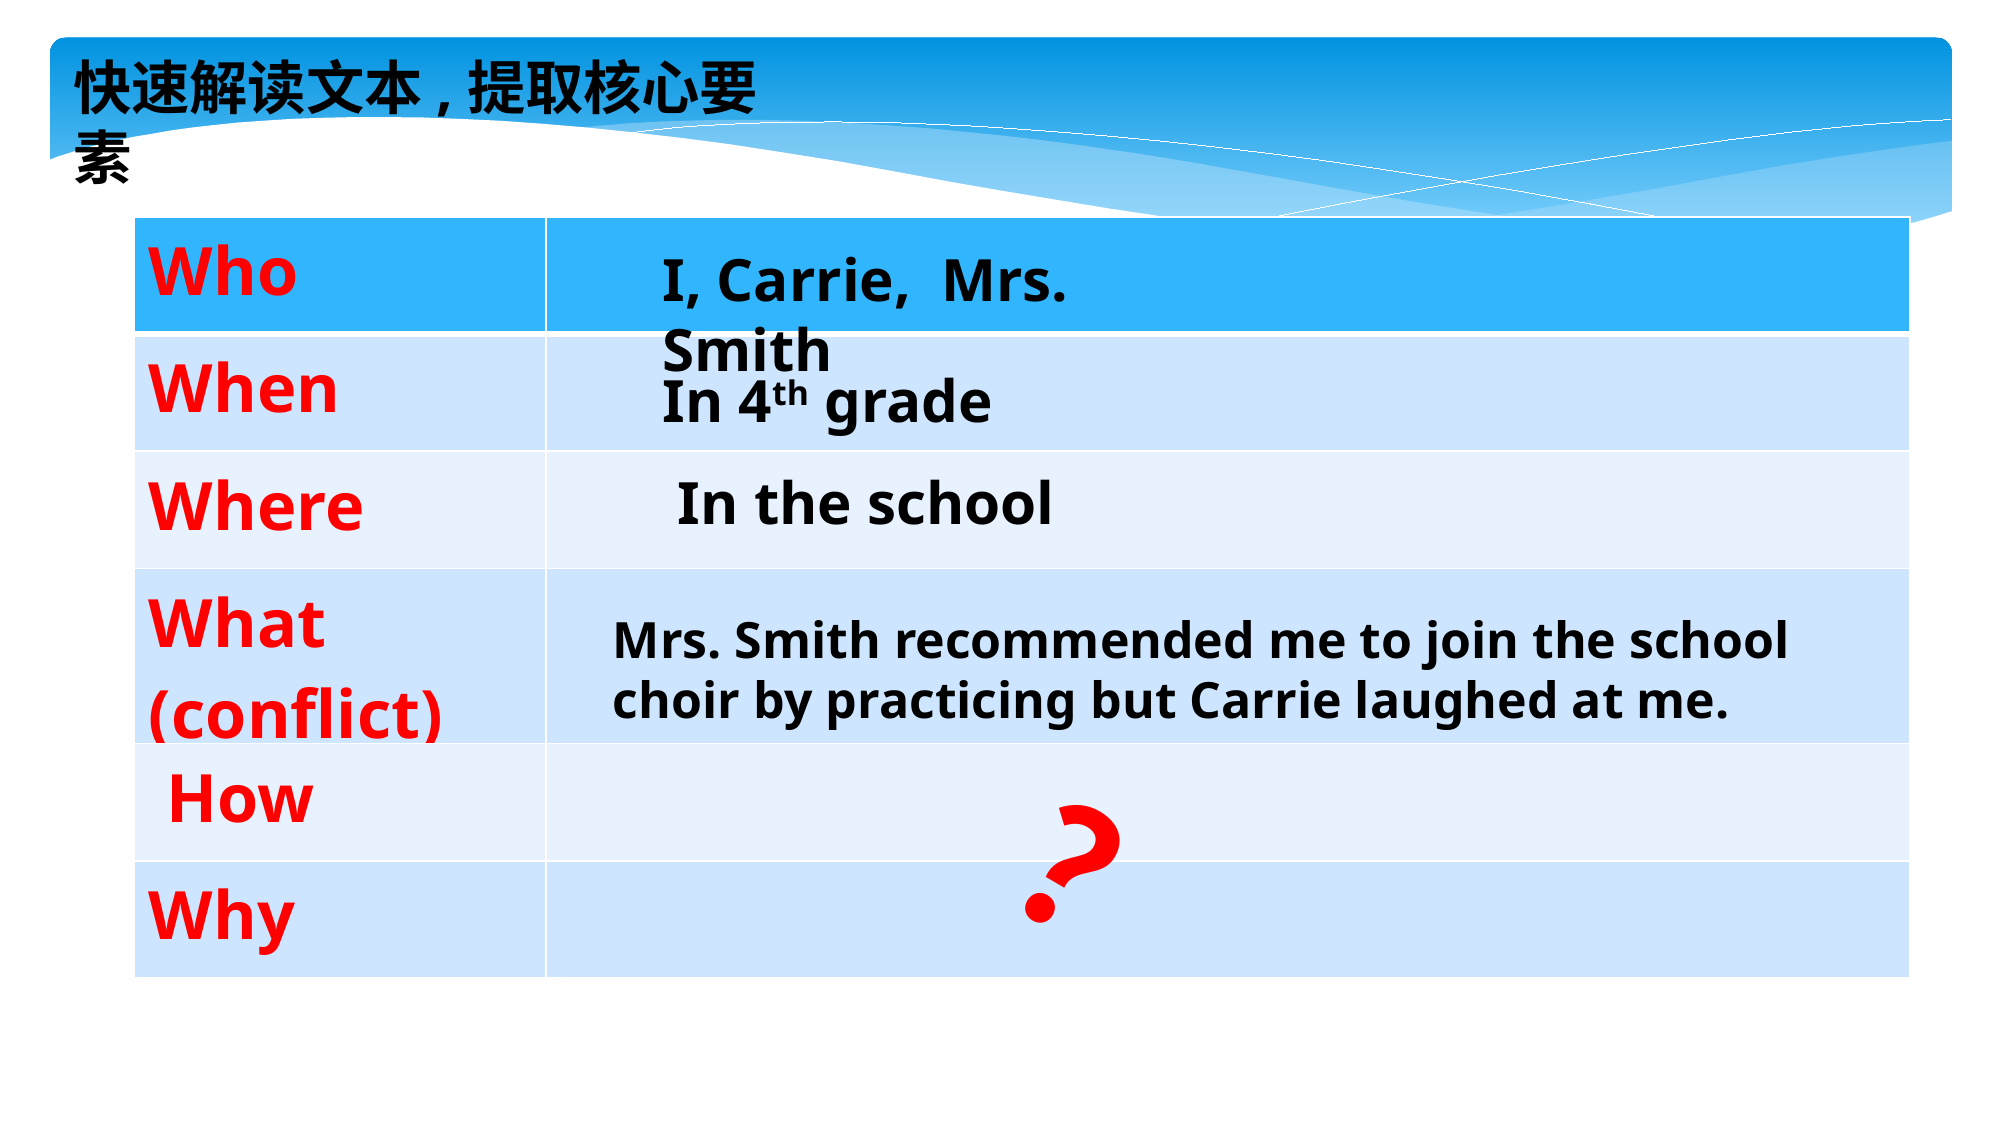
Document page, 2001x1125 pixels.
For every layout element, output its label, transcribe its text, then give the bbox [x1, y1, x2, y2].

table_cell [547, 337, 1909, 450]
table_cell [547, 862, 1049, 977]
text_box Mrs. Smith recommended me to join the school choir by practicing but Carrie laughed at me. [598, 601, 1874, 737]
text_box 快速解读文本,提取核心要素 [58, 43, 819, 199]
table_cell What (conflict) [135, 569, 545, 743]
table_header Who [135, 218, 545, 331]
text_box I, Carrie, Mrs. Smith [647, 235, 1236, 356]
table_header [547, 218, 1909, 331]
text_box In 4th grade [647, 356, 1236, 442]
table_cell Why [135, 862, 545, 977]
table_cell Where [135, 452, 545, 568]
table_cell How [135, 744, 545, 860]
table_cell [547, 569, 1909, 743]
text_box ？ [911, 709, 1299, 1059]
table_cell [1238, 862, 1909, 977]
table_cell When [135, 337, 545, 450]
table_cell [547, 452, 1909, 568]
text_box In the school [663, 458, 1252, 544]
table_cell [547, 744, 999, 860]
table_cell [1081, 744, 1909, 860]
